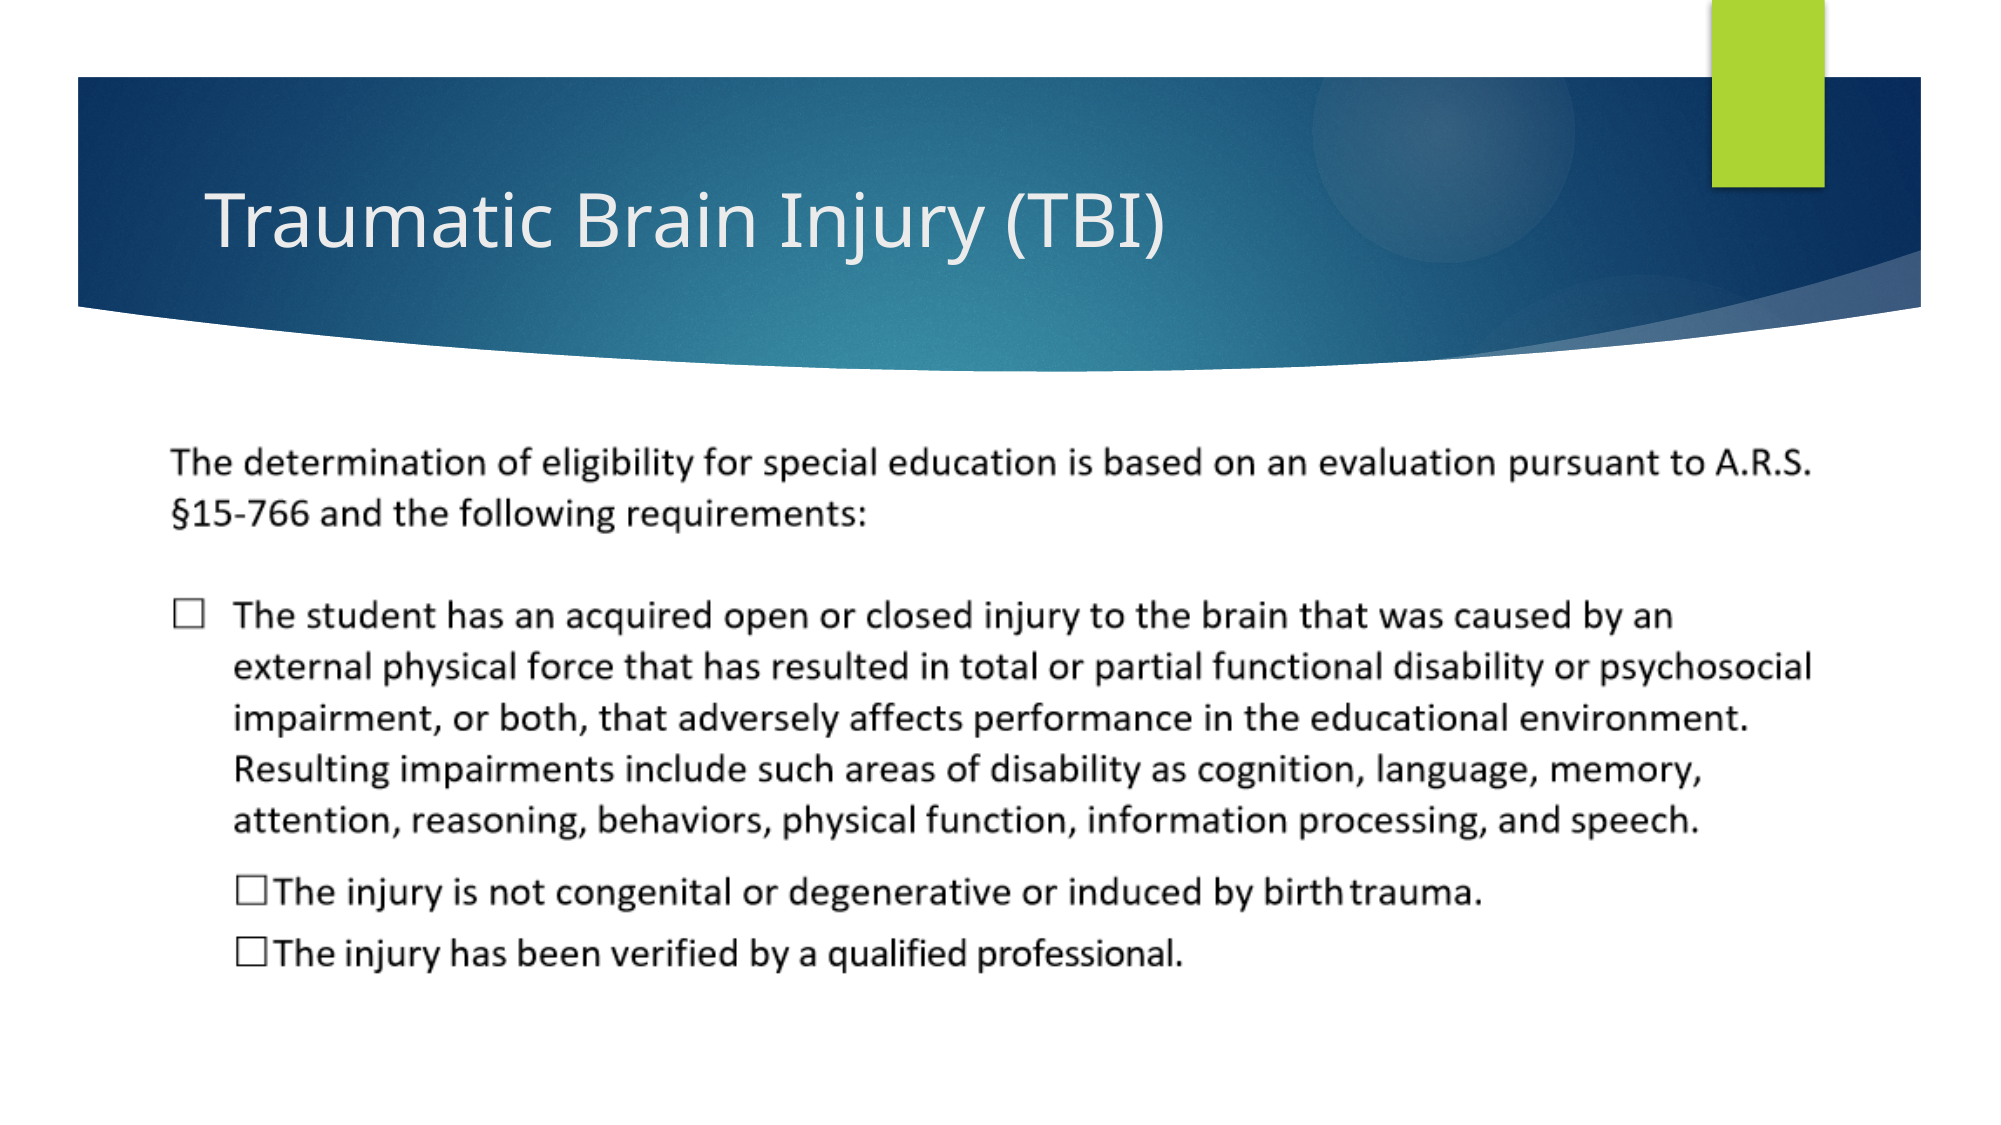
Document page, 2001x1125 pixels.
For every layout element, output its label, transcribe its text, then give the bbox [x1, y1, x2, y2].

title Traumatic Brain Injury (TBI) [189, 159, 1627, 276]
picture [159, 438, 1841, 992]
